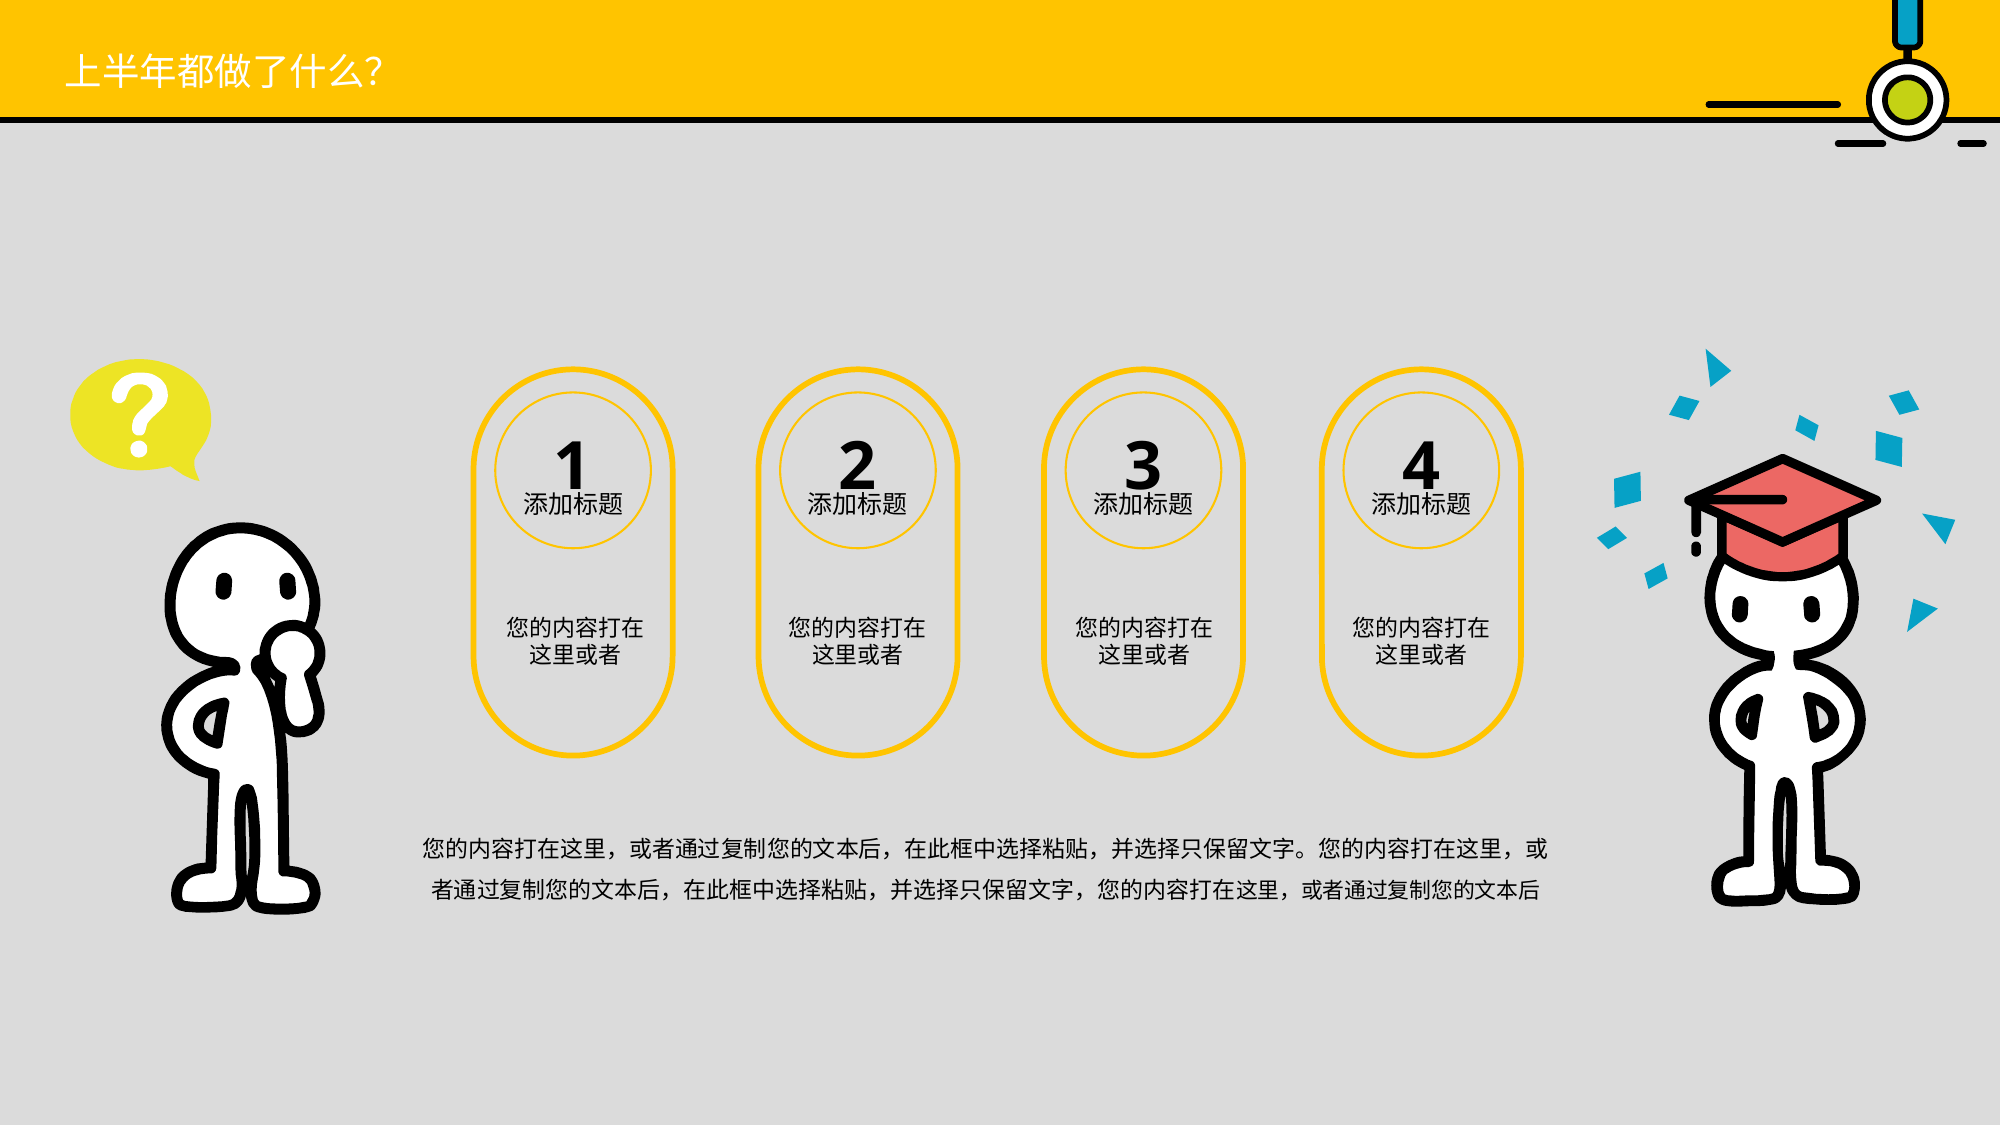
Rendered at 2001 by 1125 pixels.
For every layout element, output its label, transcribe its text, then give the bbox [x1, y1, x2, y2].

text_box 您的内容打在这里，或者通过复制您的文本后，在此框中选择粘贴，并选择只保留文字。您的内容打在这里，或者通过复制您的文本后，在此框中选择粘贴，并选择只保留文字，您的内容打在这里，或者通过复制您的文本后 [397, 813, 1574, 911]
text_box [0, 0, 2000, 144]
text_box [1601, 349, 1952, 907]
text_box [1043, 369, 1244, 756]
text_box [758, 369, 958, 756]
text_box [70, 359, 326, 915]
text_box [473, 369, 673, 756]
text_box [1321, 369, 1521, 756]
